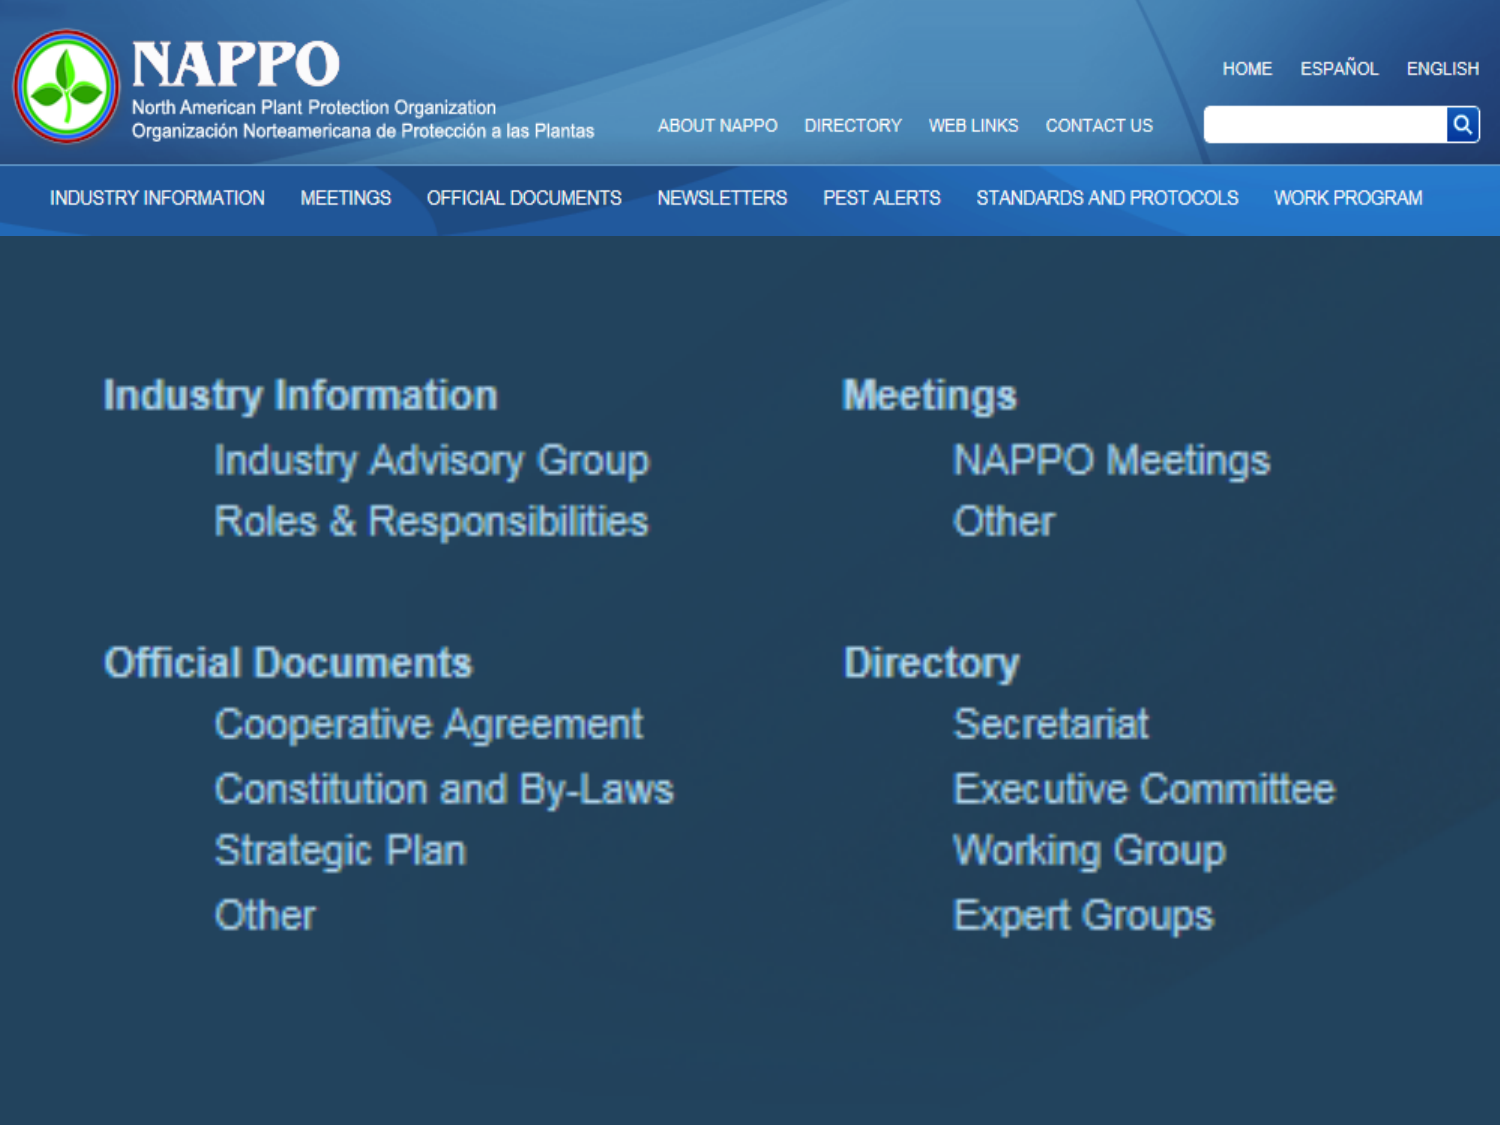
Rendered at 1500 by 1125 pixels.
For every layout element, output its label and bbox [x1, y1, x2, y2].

picture [0, 0, 1500, 236]
list [0, 243, 1500, 1125]
